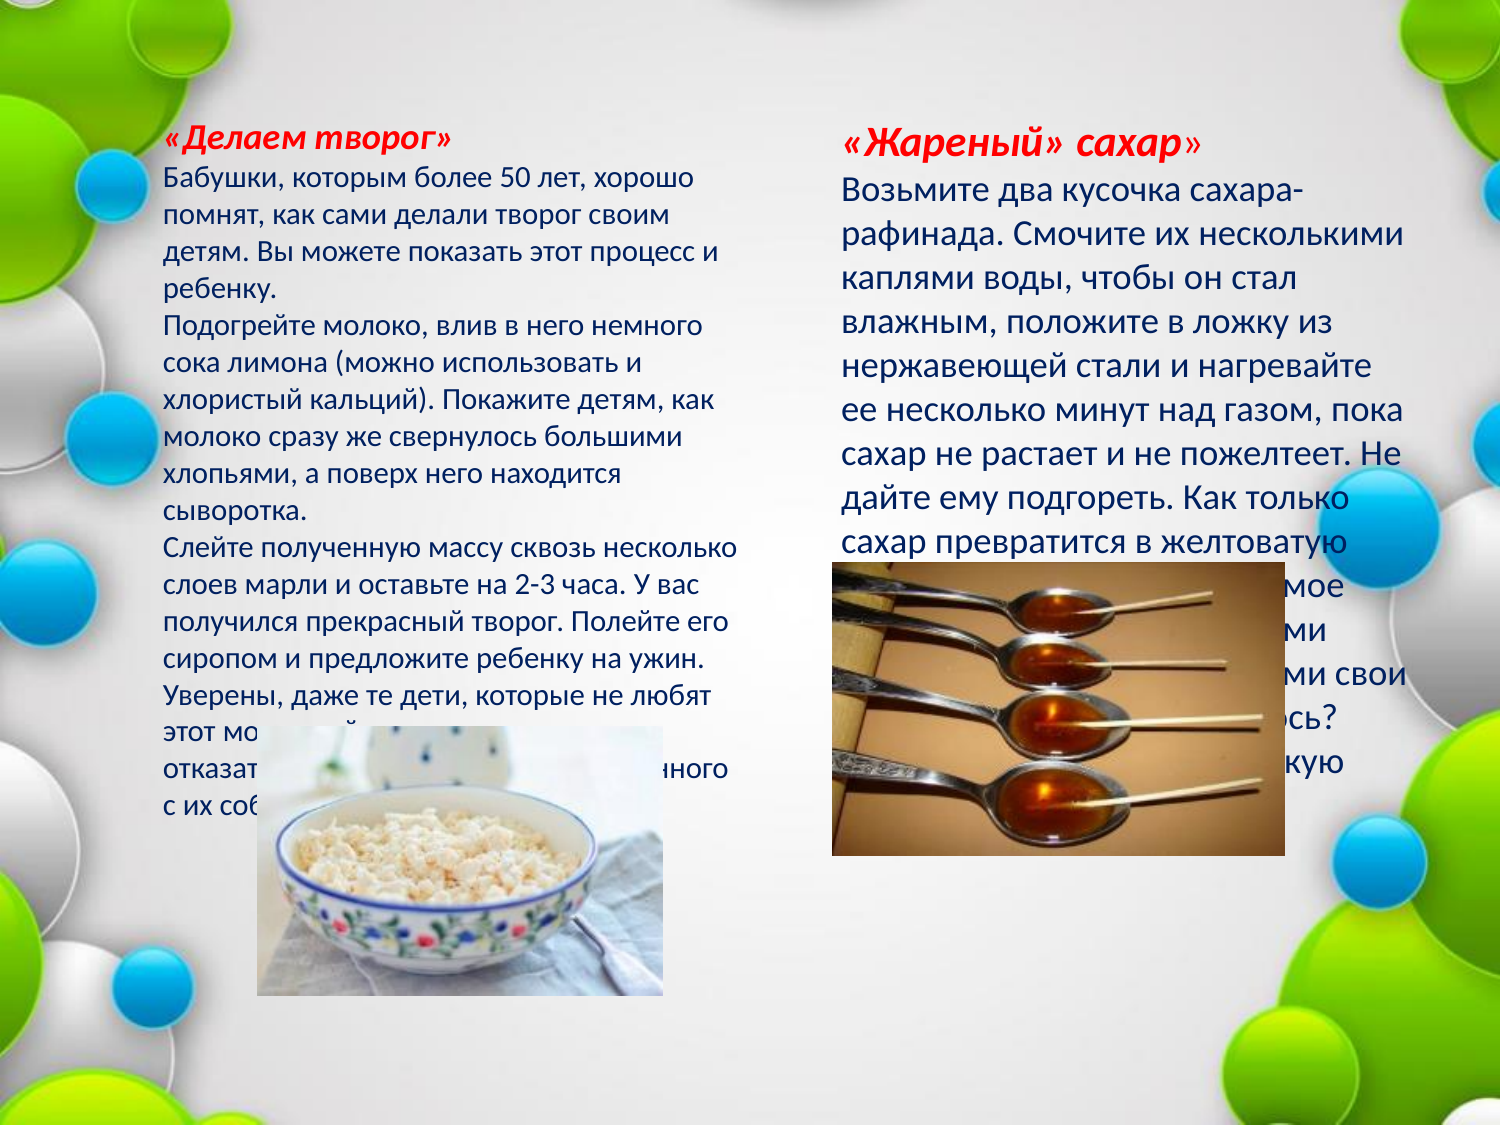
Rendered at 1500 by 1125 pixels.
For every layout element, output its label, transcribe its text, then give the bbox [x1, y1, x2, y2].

picture [0, 0, 1500, 1125]
list «Делаем творог» Бабушки, которым более 50 лет, хорошо помнят, как сами делали творог своим детям. Вы можете показать этот процесс и ребенку. Подогрейте молоко, влив в него немного сока лимона (можно использовать и хлористый кальций). Покажите детям, как молоко сразу же свернулось большими хлопьями, а поверх него находится сыворотка. Слейте полученную массу сквозь несколько слоев марли и оставьте на 2-3 часа. У вас получился прекрасный творог. Полейте его сиропом и предложите ребенку на ужин. Уверены, даже те дети, которые не любят этот молочный продукт, не смогут отказаться от деликатеса, приготовленного с их собственным участием. [93, 105, 757, 848]
list «Жареный» сахар» Возьмите два кусочка сахара-рафинада. Смочите их несколькими каплями воды, чтобы он стал влажным, положите в ложку из нержавеющей стали и нагревайте ее несколько минут над газом, пока сахар не растает и не пожелтеет. Не дайте ему подгореть. Как только сахар превратится в желтоватую жидкость, вылейте содержимое ложки на блюдце небольшими каплями. Попробуйте с детьми свои конфеты на вкус. Понравилось? Тогда открывайте кондитерскую фабрику! [761, 105, 1425, 848]
